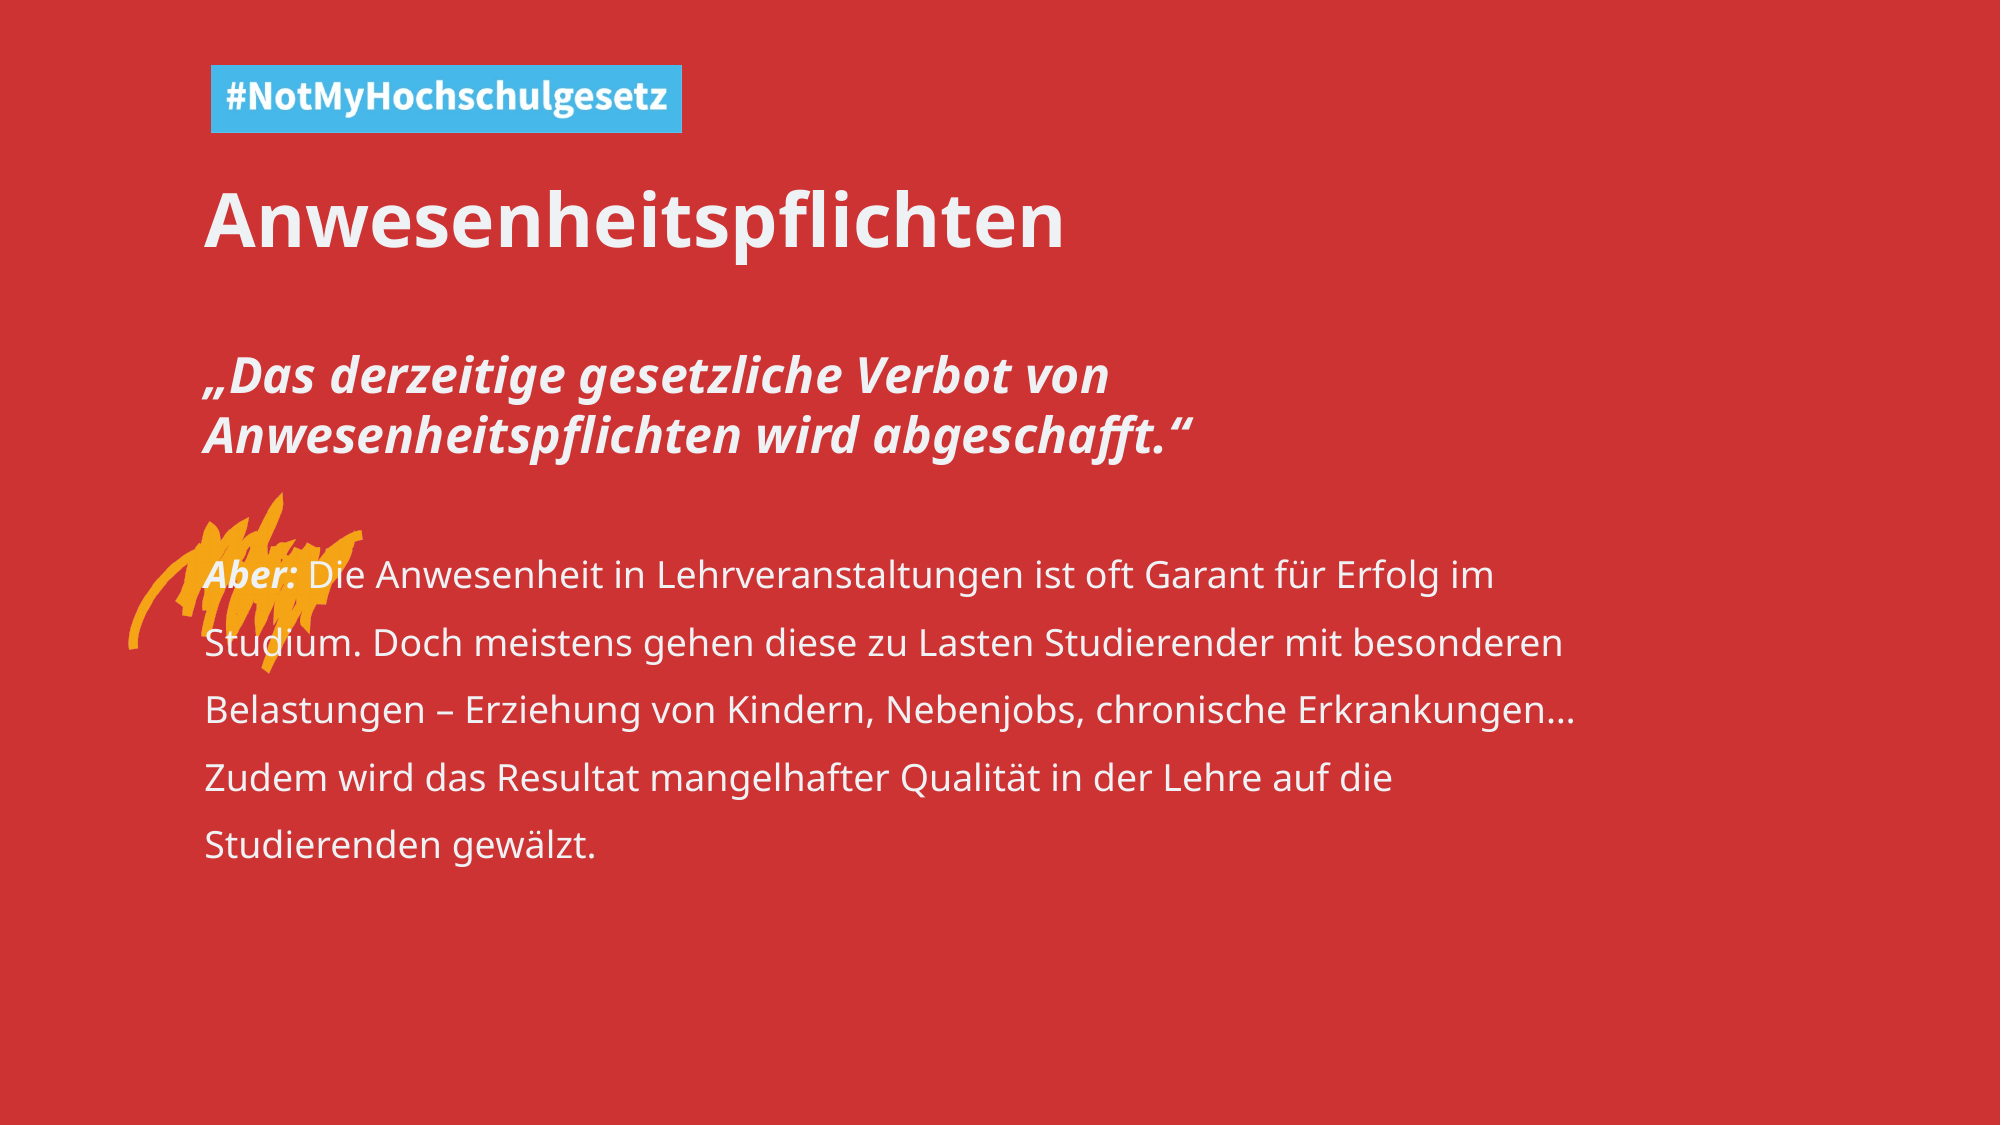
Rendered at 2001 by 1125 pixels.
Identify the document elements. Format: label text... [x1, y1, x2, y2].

list „Das derzeitige gesetzliche Verbot von Anwesenheitspflichten wird abgeschafft.“ Aber: Die Anwesenheit in Lehrveranstaltungen ist oft Garant für Erfolg im Studium. Doch meistens gehen diese zu Lasten Studierender mit besonderen Belastungen – Erziehung von Kindern, Nebenjobs, chronische Erkrankungen… Zudem wird das Resultat mangelhafter Qualität in der Lehre auf die Studierenden gewälzt. [189, 335, 1638, 896]
picture [108, 449, 383, 724]
title Anwesenheitspflichten [189, 159, 1627, 276]
picture [211, 65, 682, 133]
